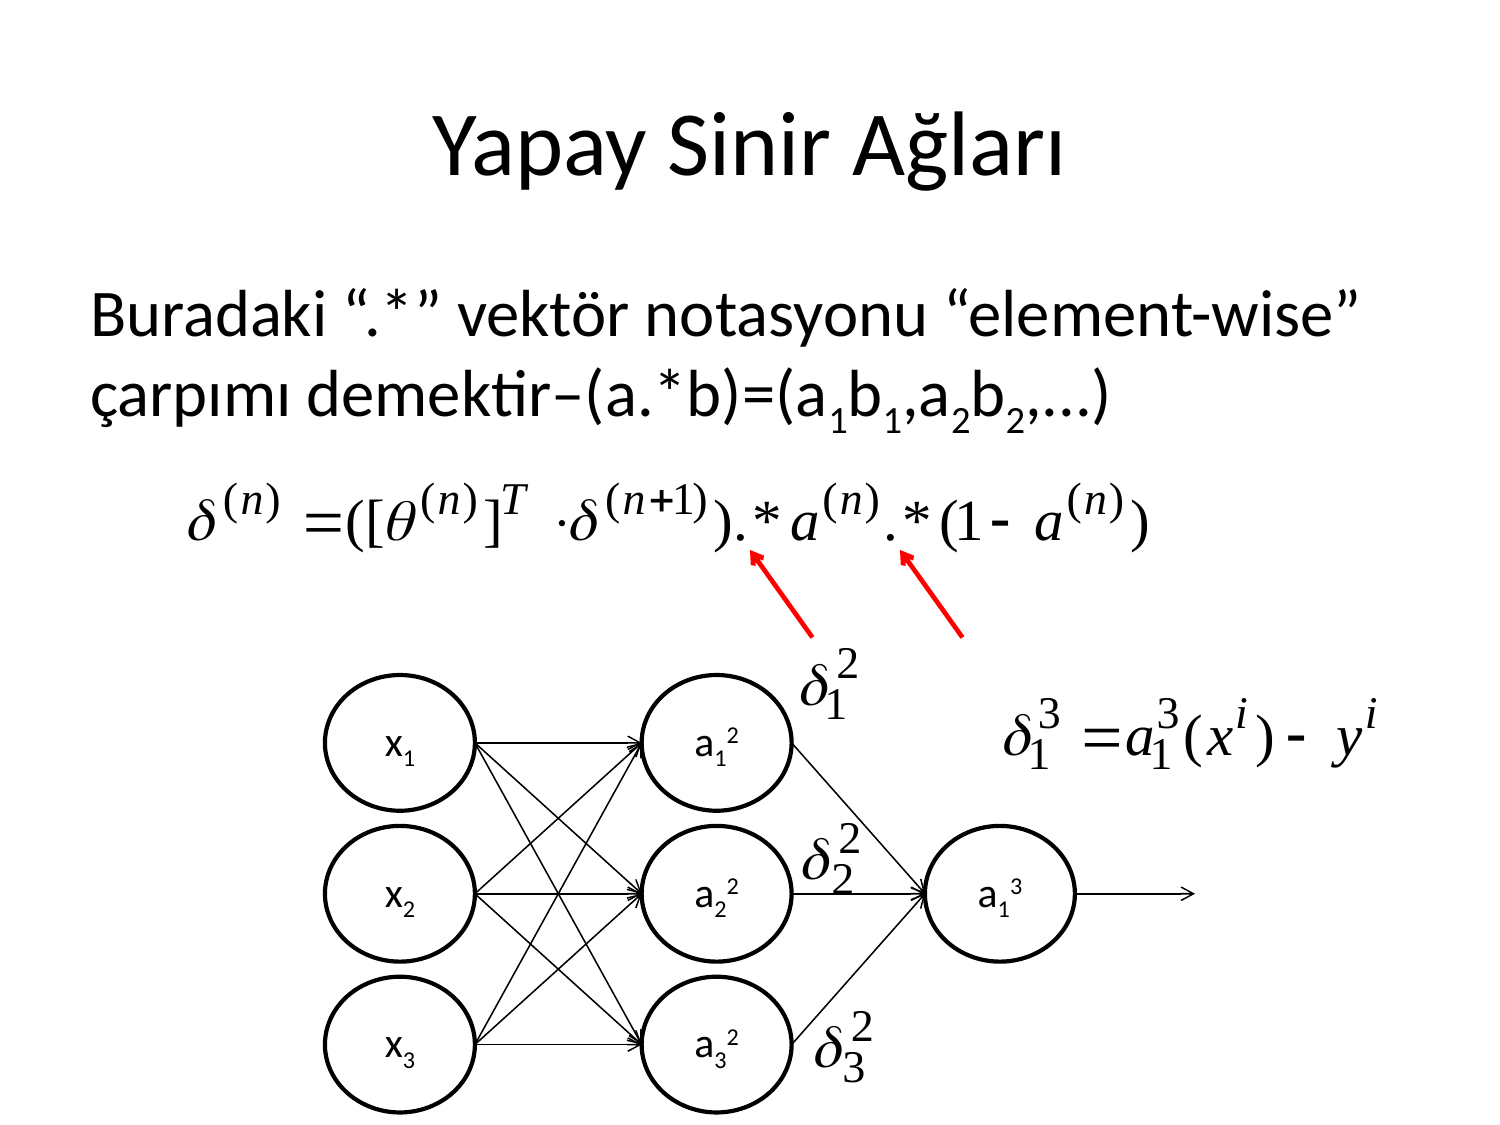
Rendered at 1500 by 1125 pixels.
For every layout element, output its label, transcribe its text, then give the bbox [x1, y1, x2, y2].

list Buradaki “.*” vektör notasyonu “element-wise” çarpımı demektir–(a.*b)=(a1b1,a2b2,...) [75, 262, 1425, 1063]
title Yapay Sinir Ağları [75, 45, 1425, 233]
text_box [324, 674, 1196, 1113]
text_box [801, 989, 888, 1101]
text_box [174, 462, 1166, 567]
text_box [749, 549, 813, 638]
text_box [789, 801, 876, 913]
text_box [787, 626, 874, 738]
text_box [990, 676, 1391, 788]
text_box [899, 549, 963, 638]
